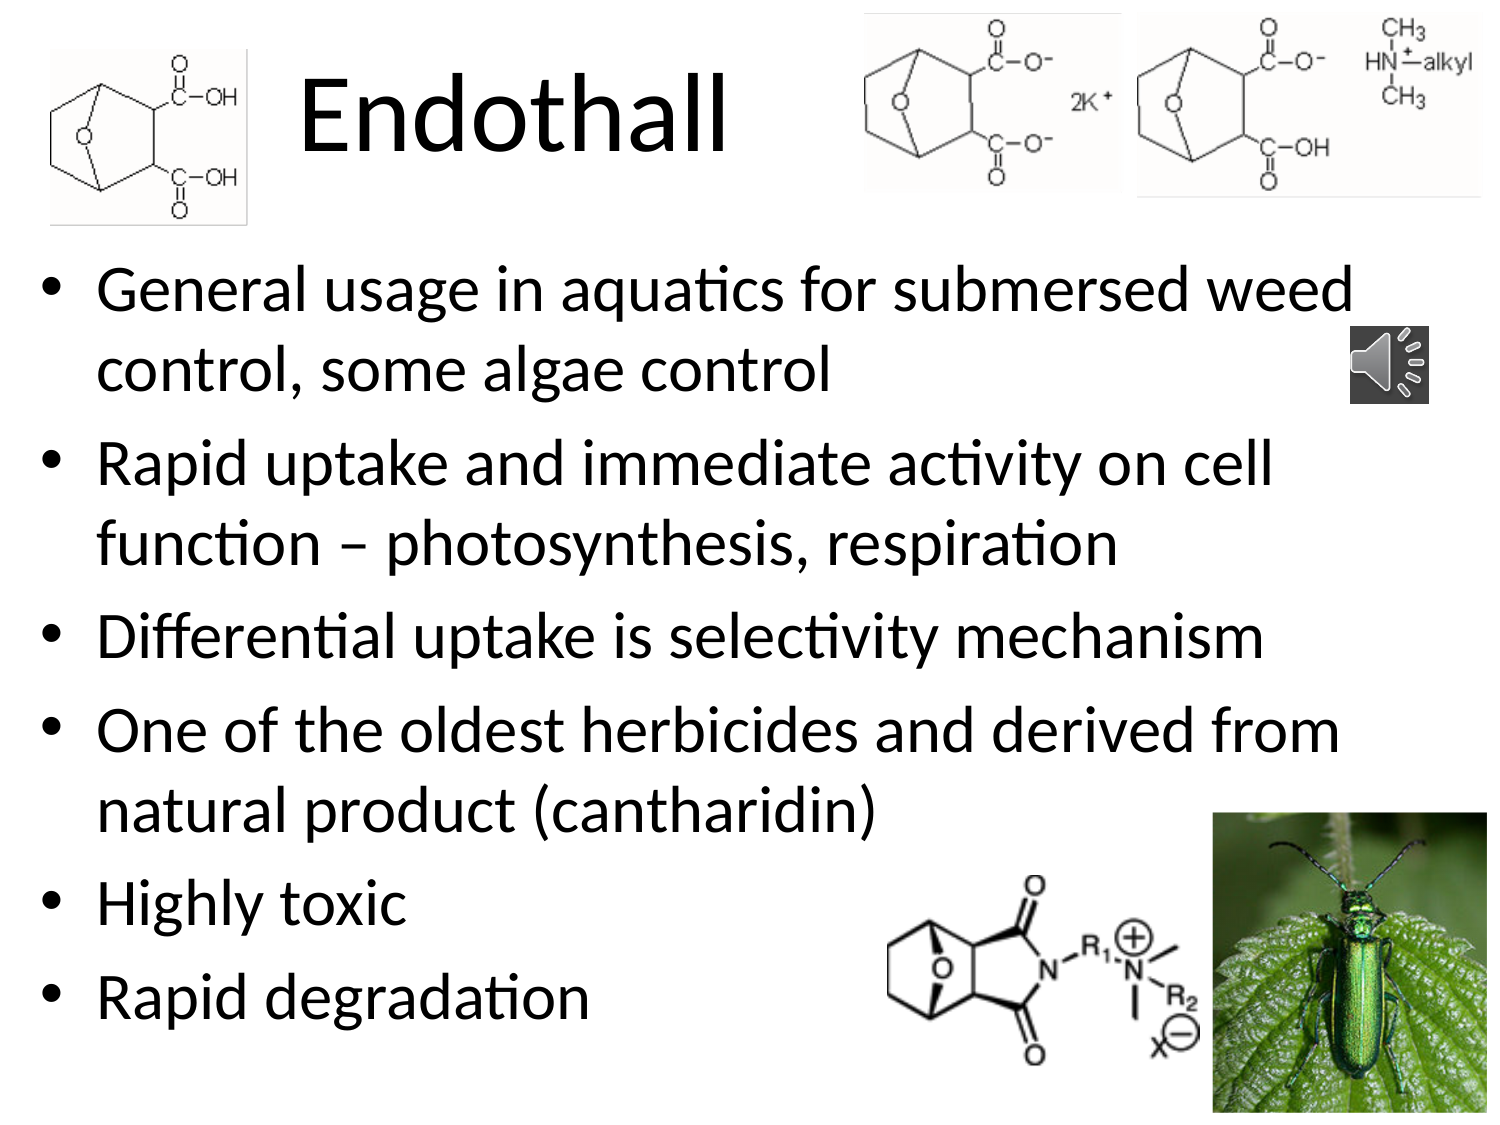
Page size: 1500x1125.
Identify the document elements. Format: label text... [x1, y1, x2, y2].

picture [863, 12, 1126, 194]
title Endothall [1126, 12, 1135, 200]
title Endothall [75, 12, 861, 200]
picture [49, 49, 277, 227]
picture [1137, 12, 1487, 202]
picture [887, 813, 1500, 1117]
list General usage in aquatics for submersed weed control, some algae control Rapid uptake and immediate activity on cell function – photosynthesis, respiration Differential uptake is selectivity mechanism One of the oldest herbicides and derived from natural product (cantharidin) Highly toxic Rapid degradation [24, 237, 1475, 1088]
picture [1349, 324, 1430, 406]
